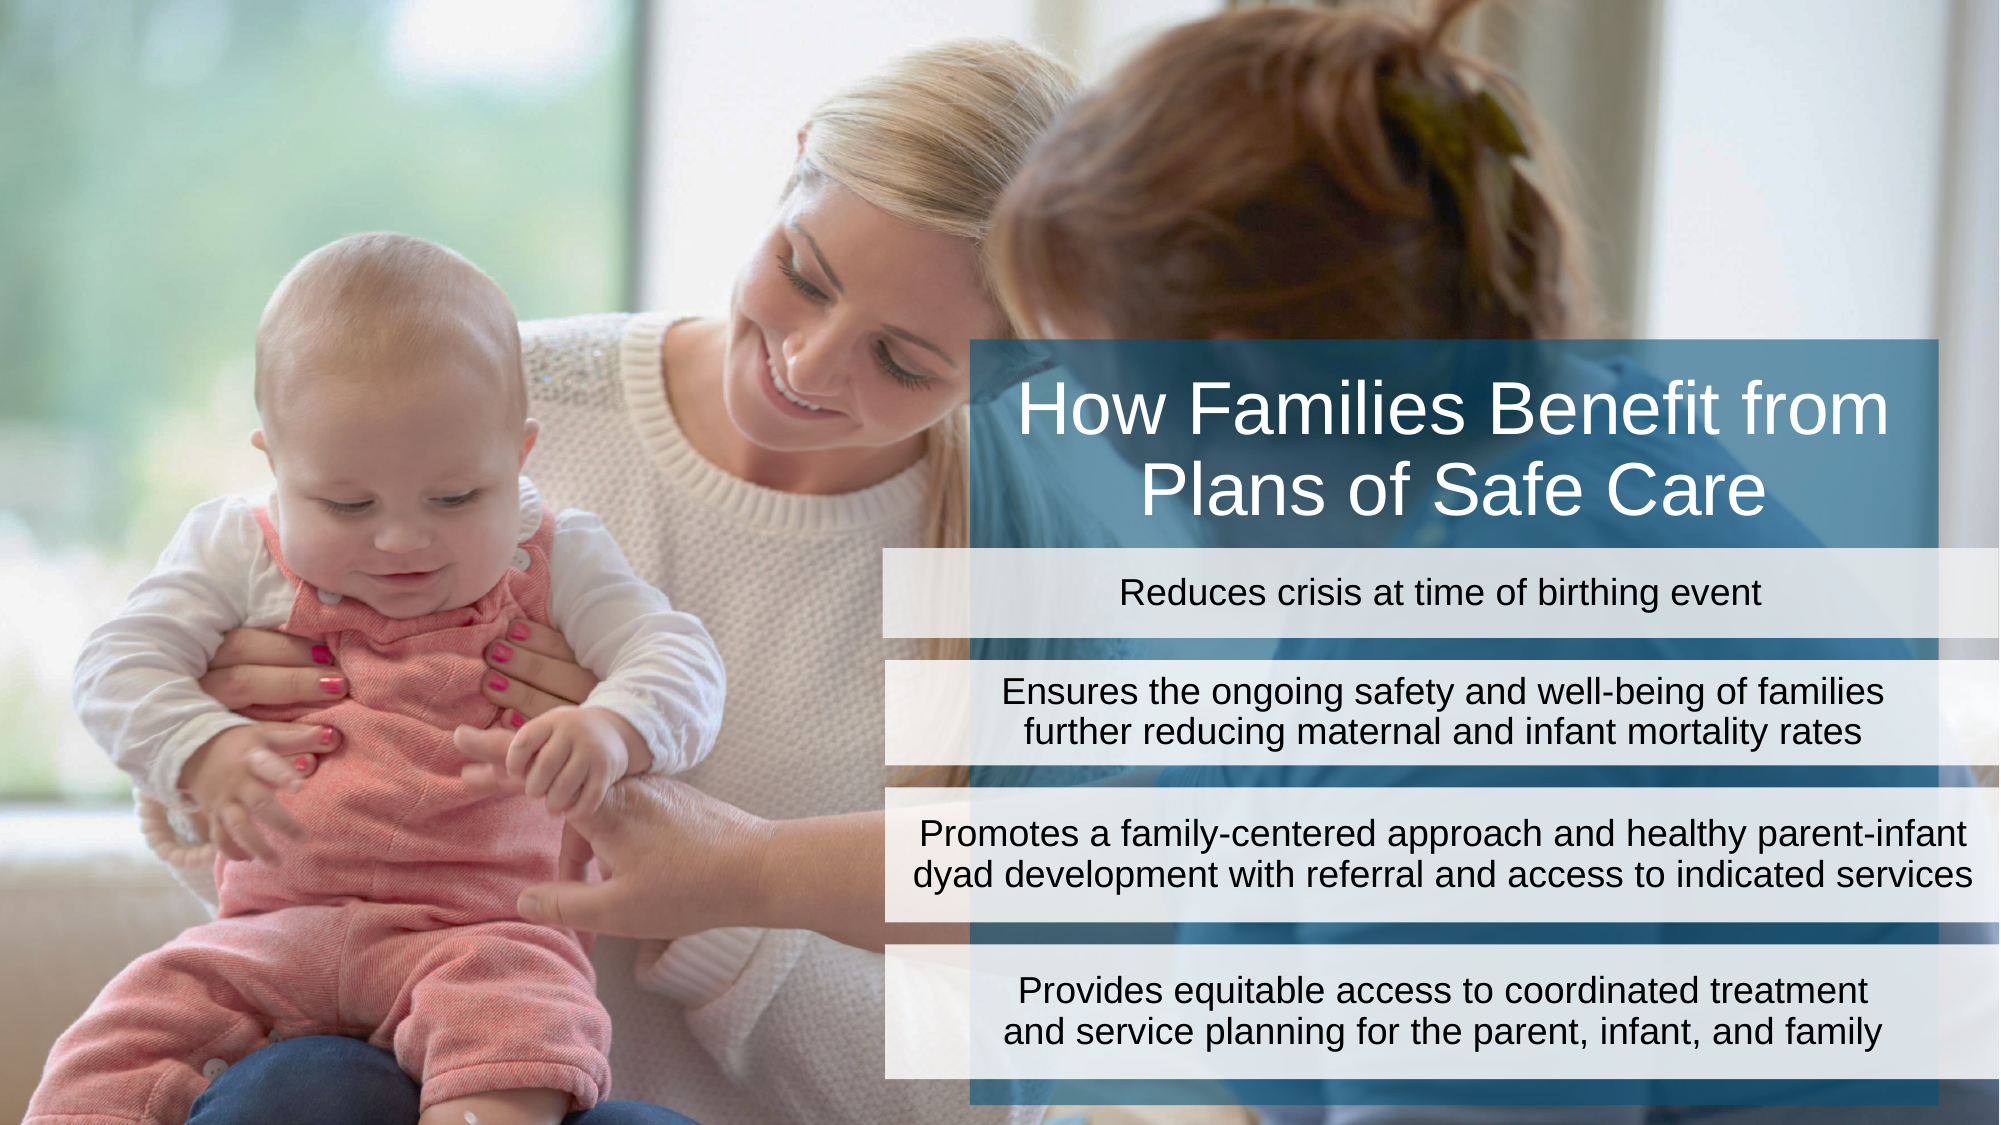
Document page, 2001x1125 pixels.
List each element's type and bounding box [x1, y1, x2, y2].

list [0, 0, 2000, 1125]
